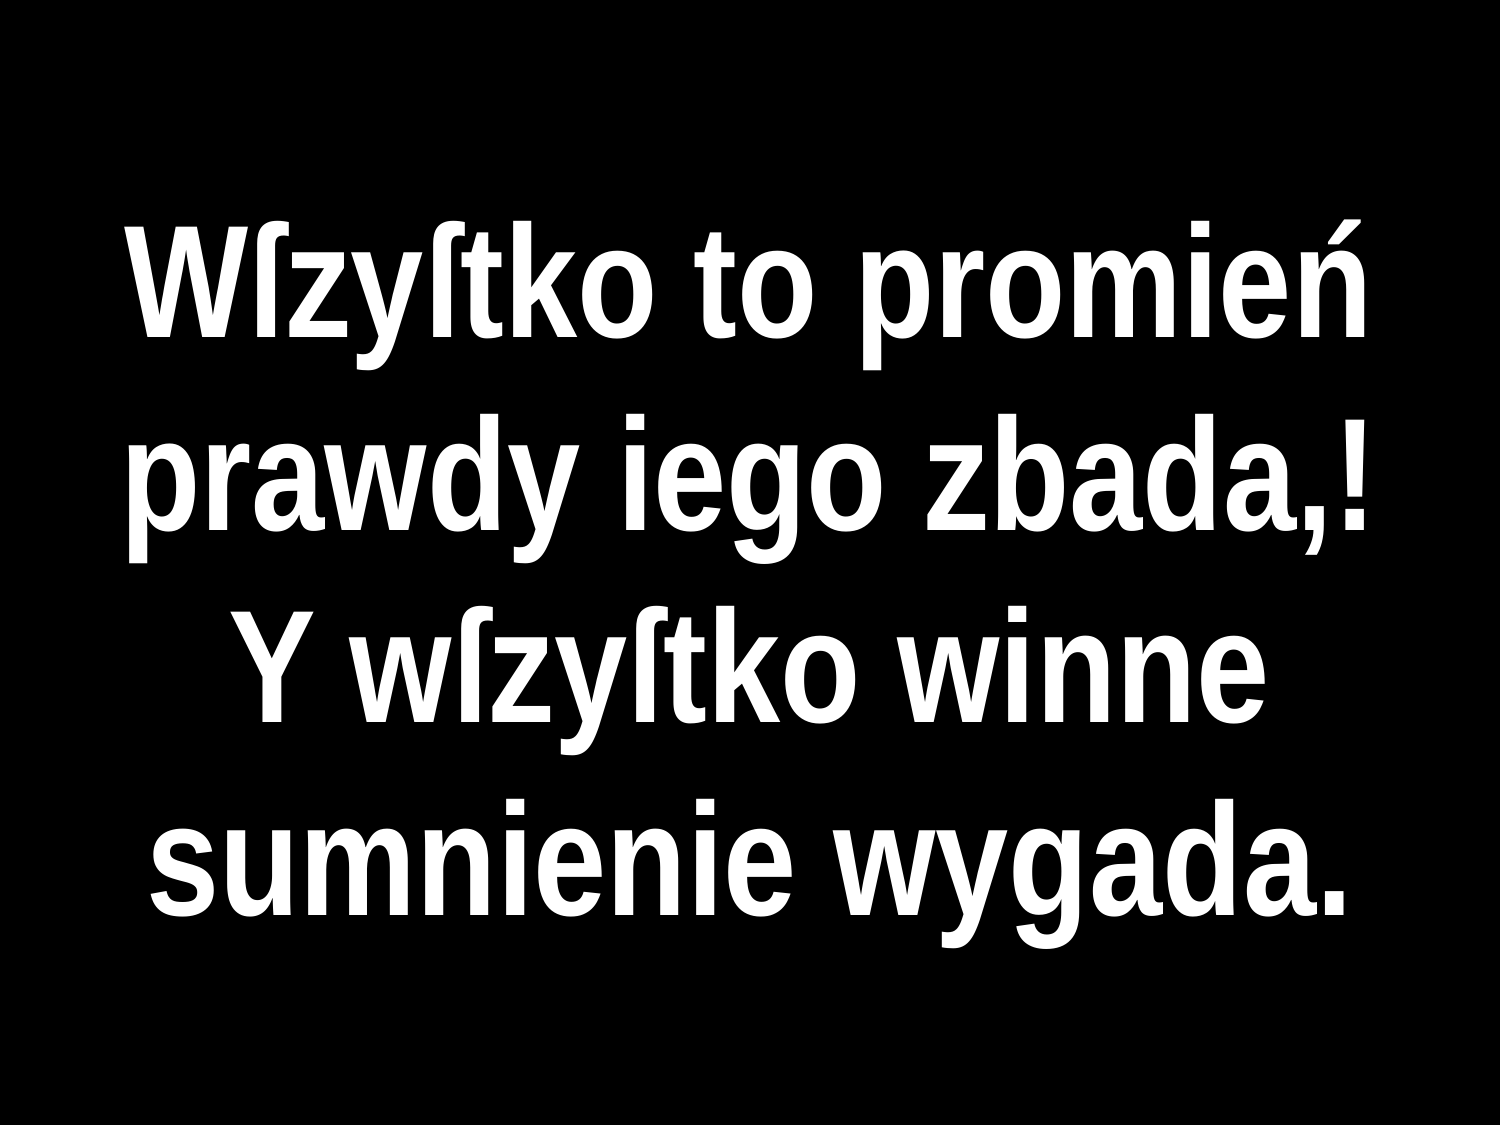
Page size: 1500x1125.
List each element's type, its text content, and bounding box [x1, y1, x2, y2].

title Wſzyſtko to promień prawdy iego zbada,! Y wſzyſtko winne sumnienie wygada. [0, 470, 1500, 655]
